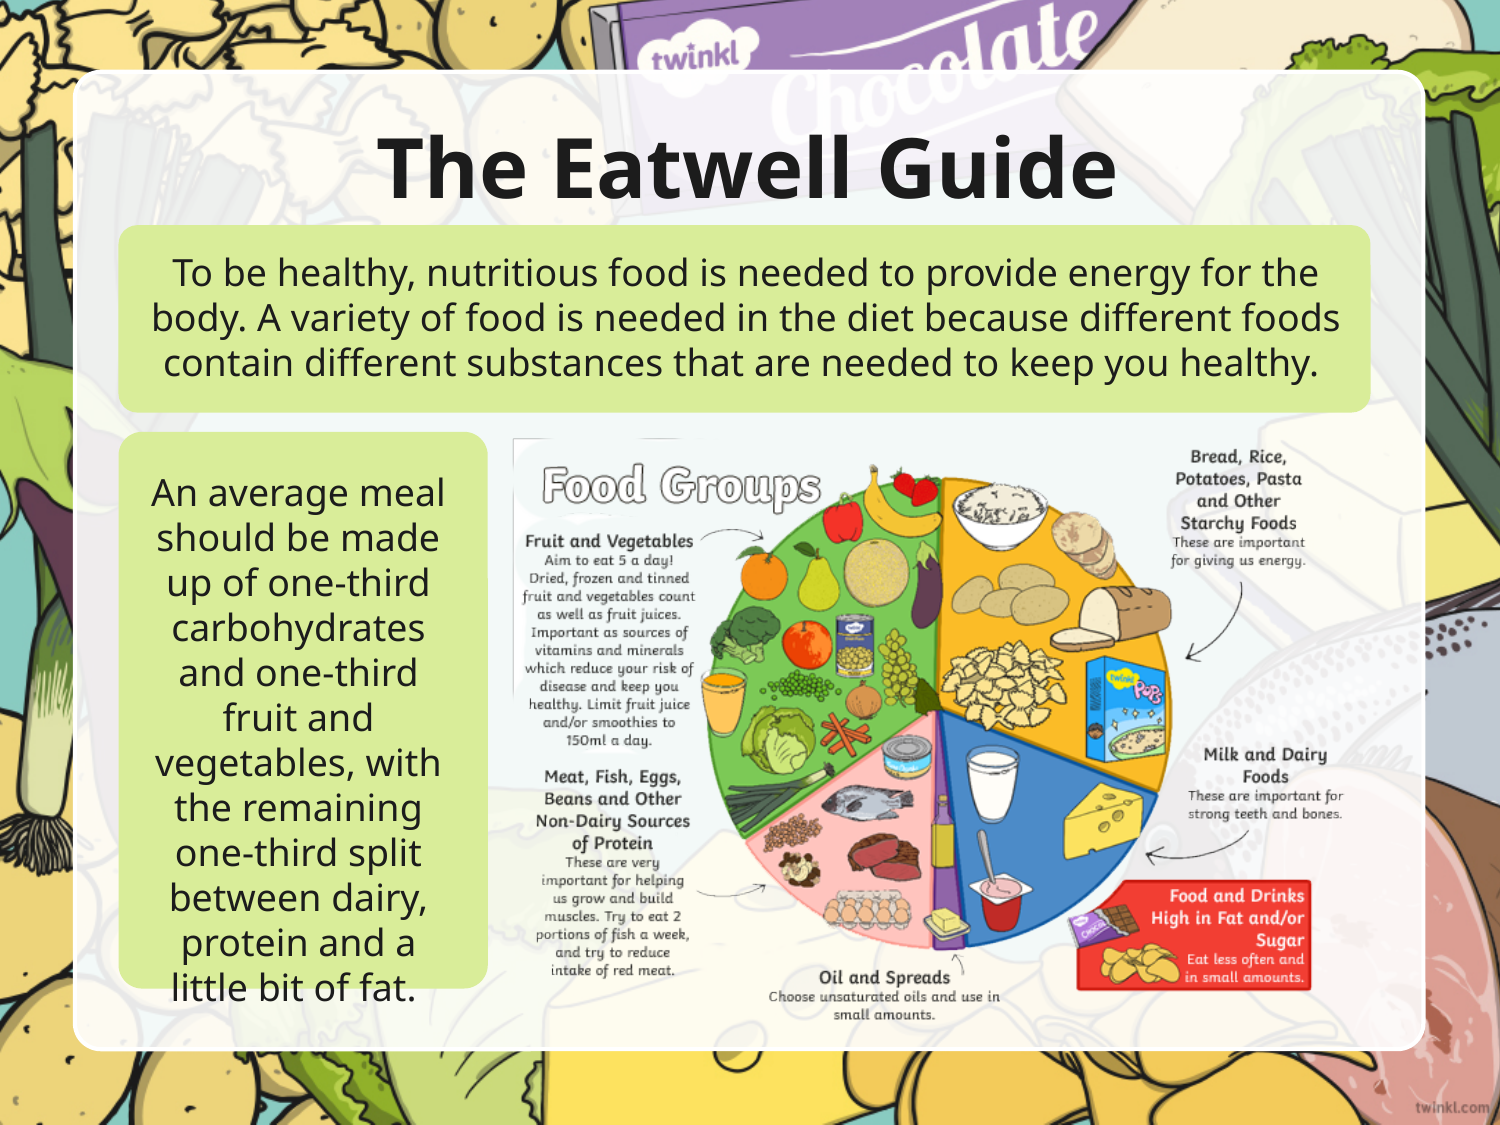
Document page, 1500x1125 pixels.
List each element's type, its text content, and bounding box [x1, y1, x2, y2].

title The Eatwell Guide [75, 77, 1420, 267]
picture [0, 0, 1500, 1125]
text_box [117, 267, 1372, 414]
text_box An average meal should be made up of one-third carbohydrates and one-third fruit and vegetables, with the remaining one-third split between dairy, protein and a little bit of fat. [125, 461, 472, 1017]
text_box [117, 430, 489, 989]
text_box To be healthy, nutritious food is needed to provide energy for the body. A variety of food is needed in the diet because different foods contain different substances that are needed to keep you healthy. [132, 241, 1361, 391]
